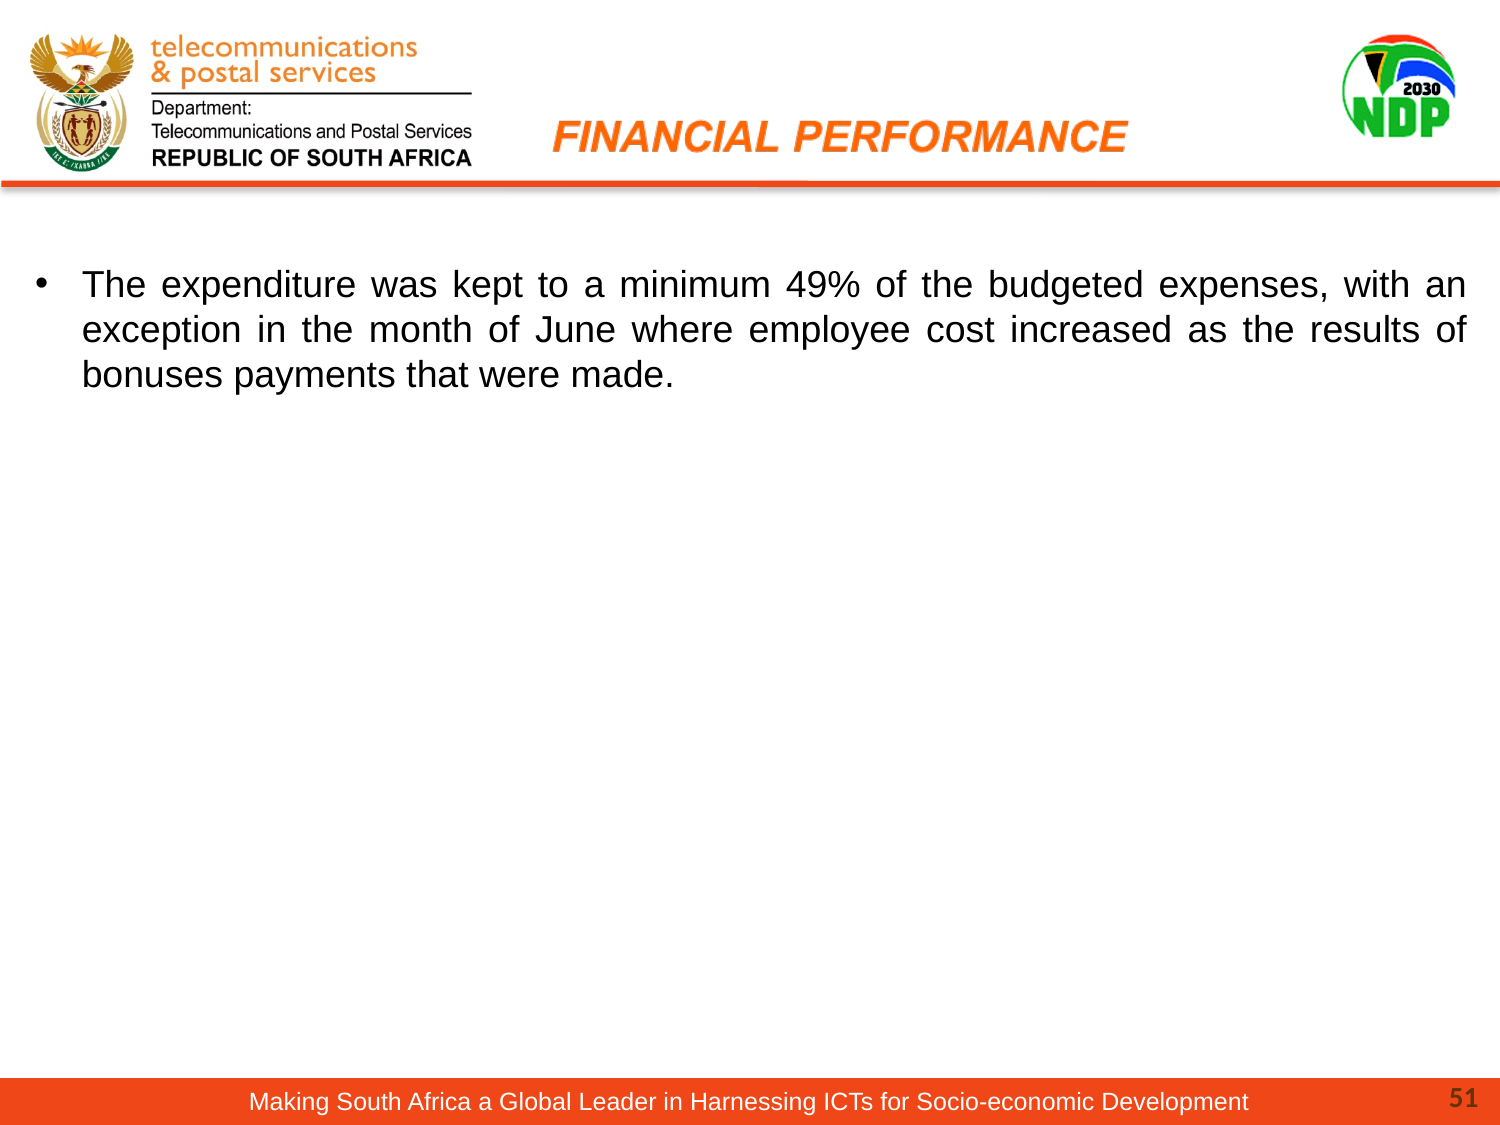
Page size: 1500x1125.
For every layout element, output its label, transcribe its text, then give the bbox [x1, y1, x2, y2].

slide_number 51 [1427, 1070, 1500, 1125]
picture [525, 95, 1152, 189]
picture [24, 24, 480, 179]
footer Making South Africa a Global Leader in Harnessing ICTs for Socio-economic Development [0, 1077, 1427, 1125]
list The expenditure was kept to a minimum 49% of the budgeted expenses, with an exception in the month of June where employee cost increased as the results of bonuses payments that were made. [19, 205, 1483, 1077]
picture [1332, 17, 1470, 155]
